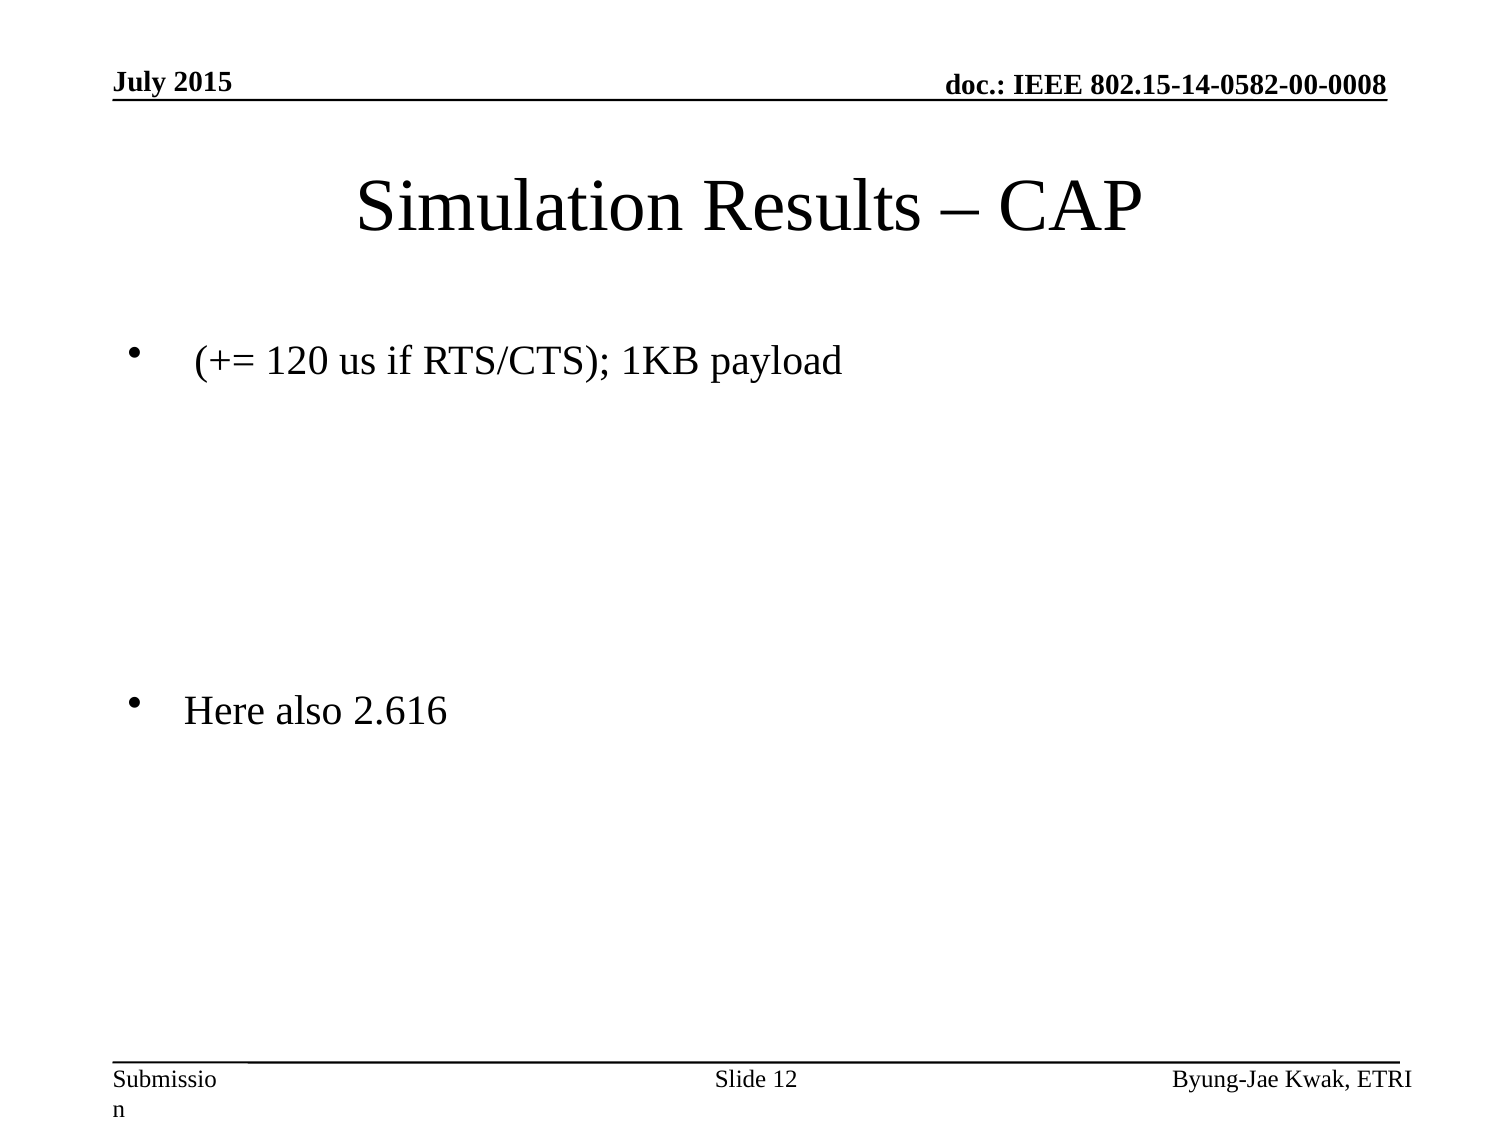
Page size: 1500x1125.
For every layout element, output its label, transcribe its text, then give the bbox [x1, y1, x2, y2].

footer Byung-Jae Kwak, ETRI [900, 1062, 1413, 1093]
slide_number Slide 12 [712, 1062, 800, 1093]
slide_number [112, 62, 375, 98]
title Simulation Results – CAP [112, 112, 1388, 288]
